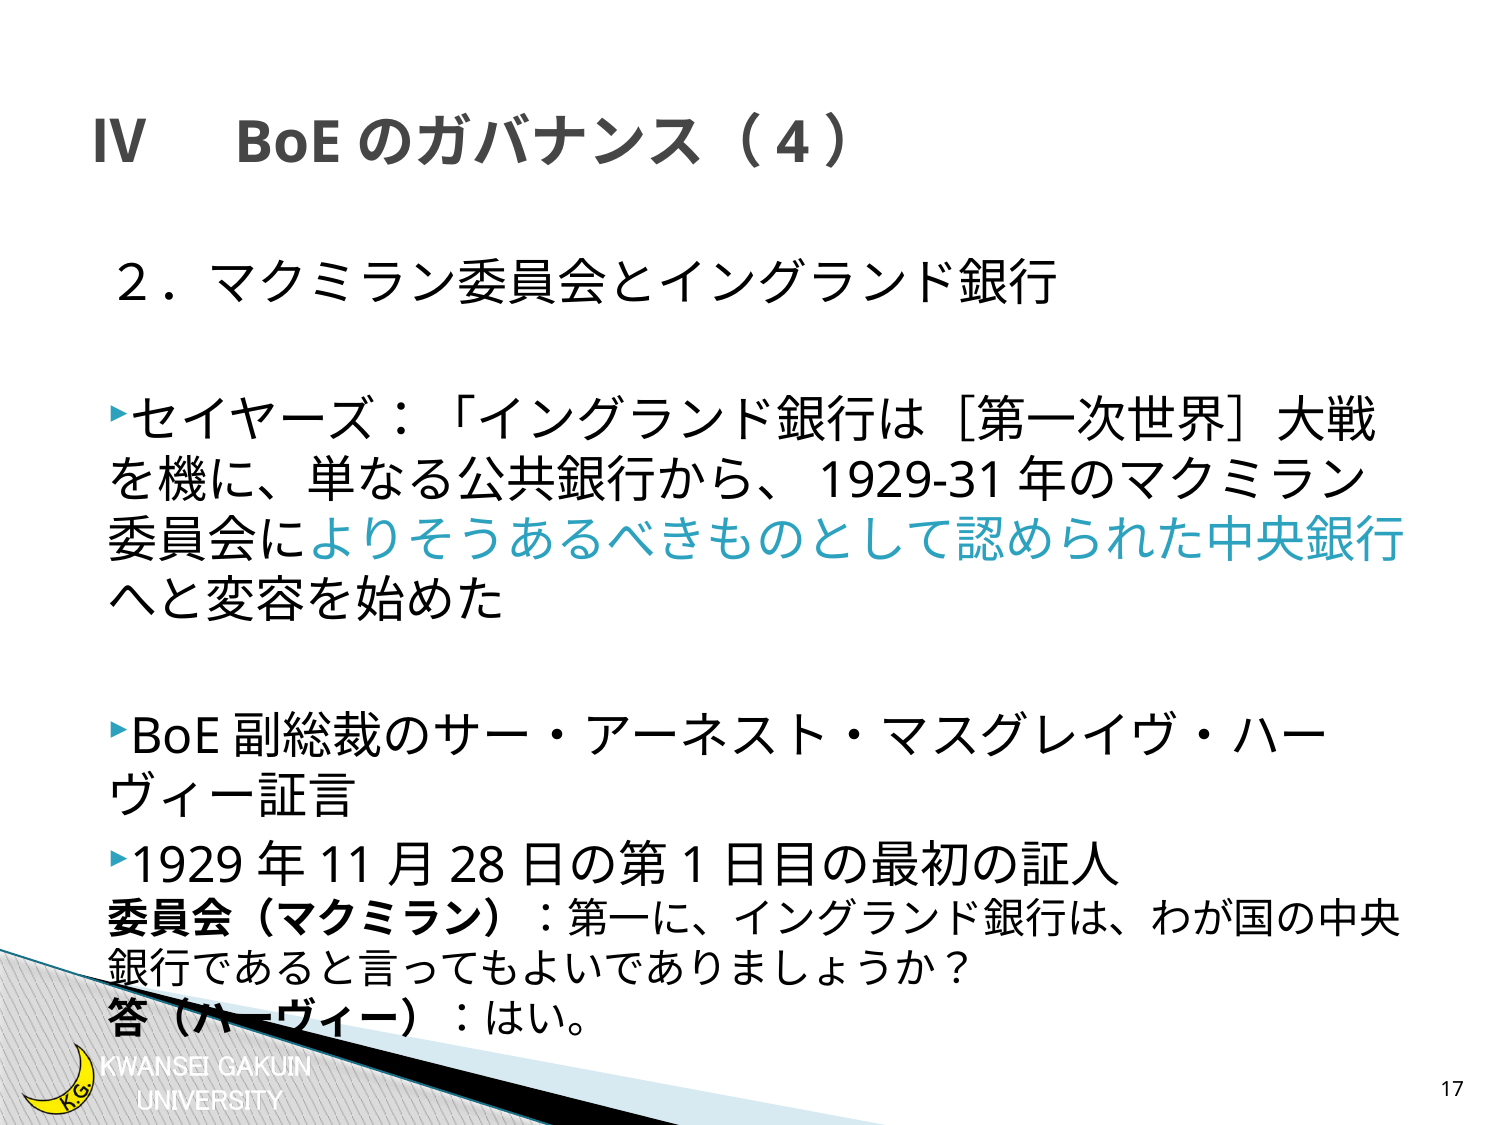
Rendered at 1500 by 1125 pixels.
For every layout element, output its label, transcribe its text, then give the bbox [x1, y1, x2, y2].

title Ⅳ BoEのガバナンス（4） [75, 45, 1425, 233]
picture [21, 1042, 474, 1115]
slide_number 17 [1418, 1051, 1479, 1112]
list ２．マクミラン委員会とイングランド銀行 セイヤーズ：「イングランド銀行は［第一次世界］大戦を機に、単なる公共銀行から、1929-31年のマクミラン委員会によりそうあるべきものとして認められた中央銀行へと変容を始めた BoE副総裁のサー・アーネスト・マスグレイヴ・ハーヴィー証言 1929年11月28日の第1日目の最初の証人 委員会（マクミラン）：第一に、イングランド銀行は、わが国の中央銀行であると言ってもよいでありましょうか？ 答（ハーヴィー）：はい。 [74, 242, 1426, 986]
